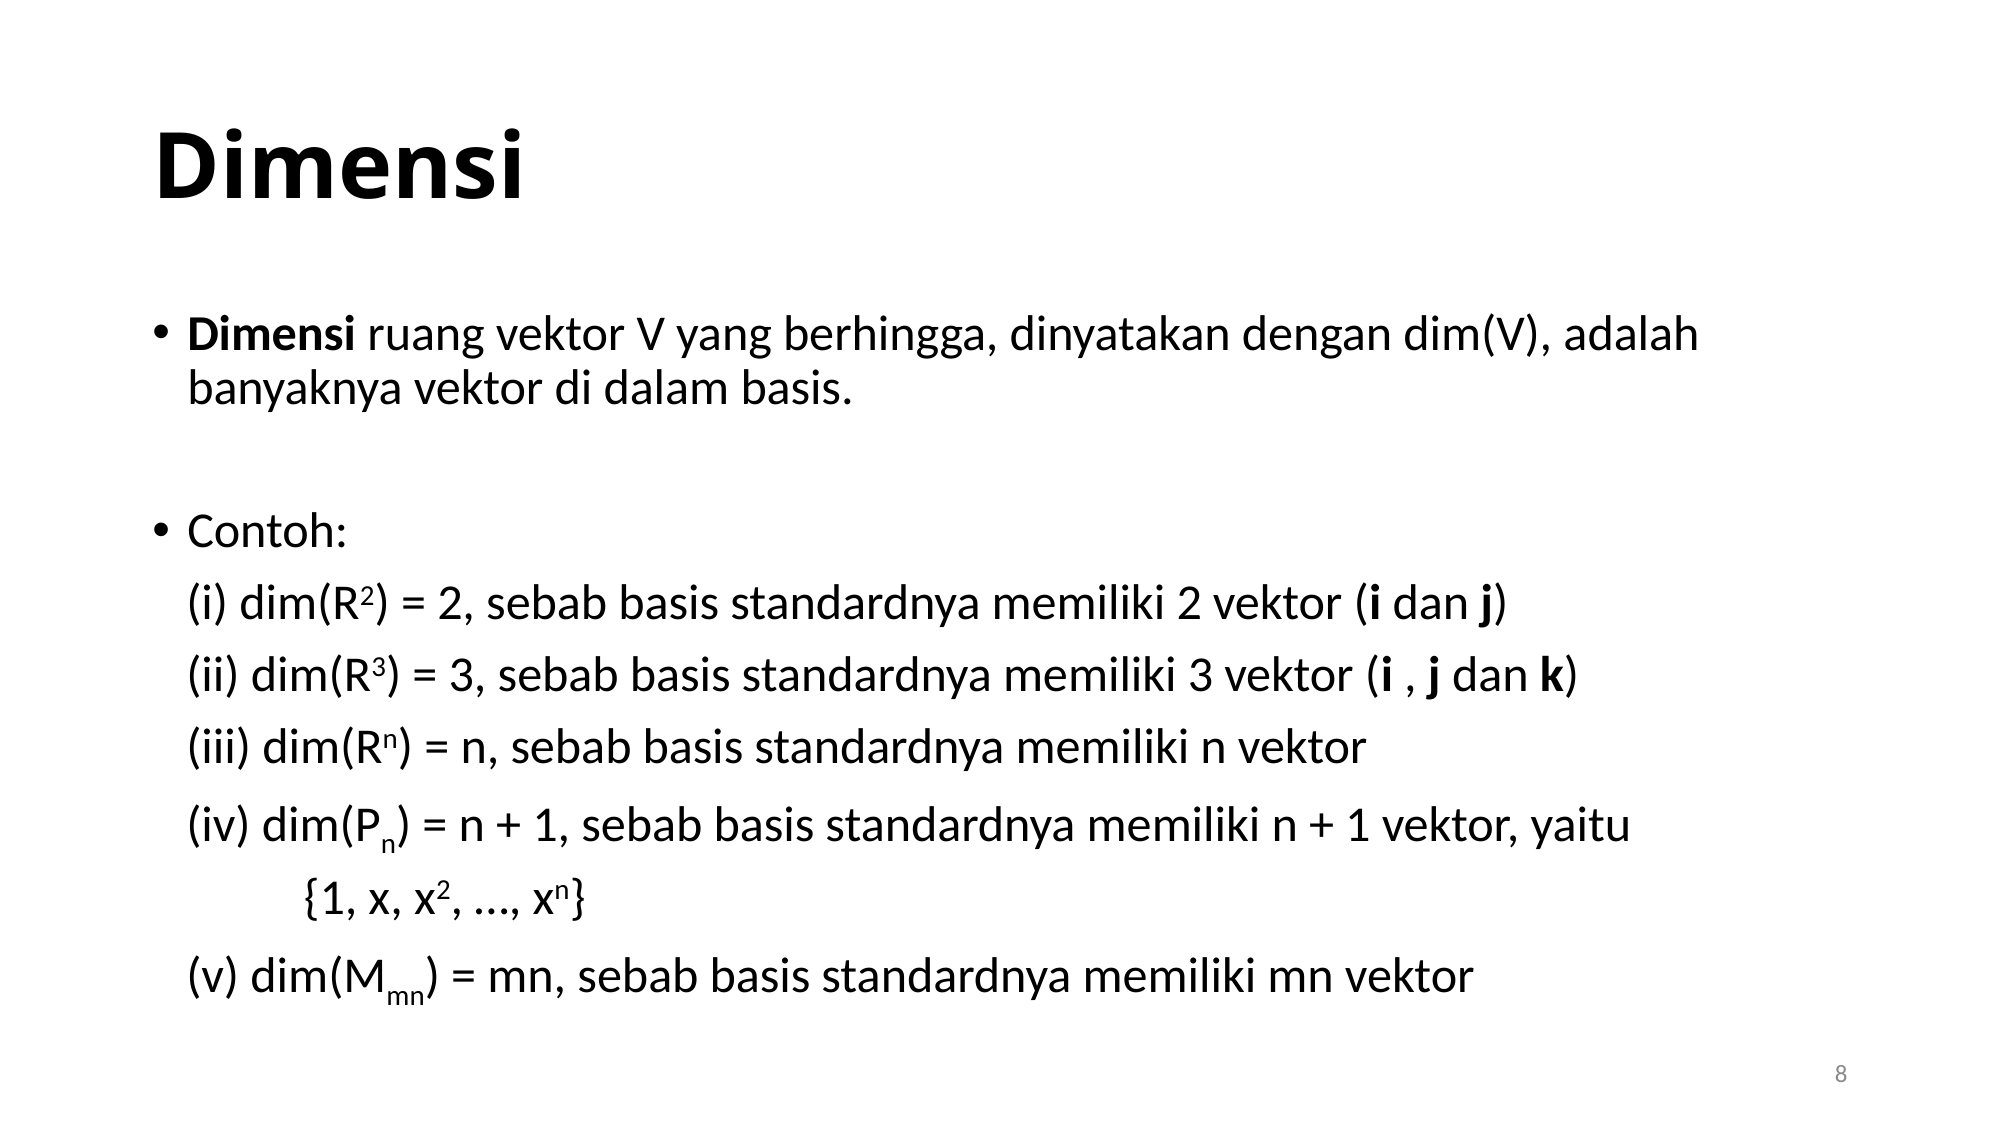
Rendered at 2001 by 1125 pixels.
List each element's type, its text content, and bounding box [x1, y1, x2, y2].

title Dimensi [137, 59, 1863, 278]
list Dimensi ruang vektor V yang berhingga, dinyatakan dengan dim(V), adalah banyaknya vektor di dalam basis. Contoh: (i) dim(R2) = 2, sebab basis standardnya memiliki 2 vektor (i dan j) (ii) dim(R3) = 3, sebab basis standardnya memiliki 3 vektor (i , j dan k) (iii) dim(Rn) = n, sebab basis standardnya memiliki n vektor (iv) dim(Pn) = n + 1, sebab basis standardnya memiliki n + 1 vektor, yaitu {1, x, x2, …, xn} (v) dim(Mmn) = mn, sebab basis standardnya memiliki mn vektor [137, 299, 1863, 1014]
slide_number 8 [1412, 1042, 1863, 1103]
